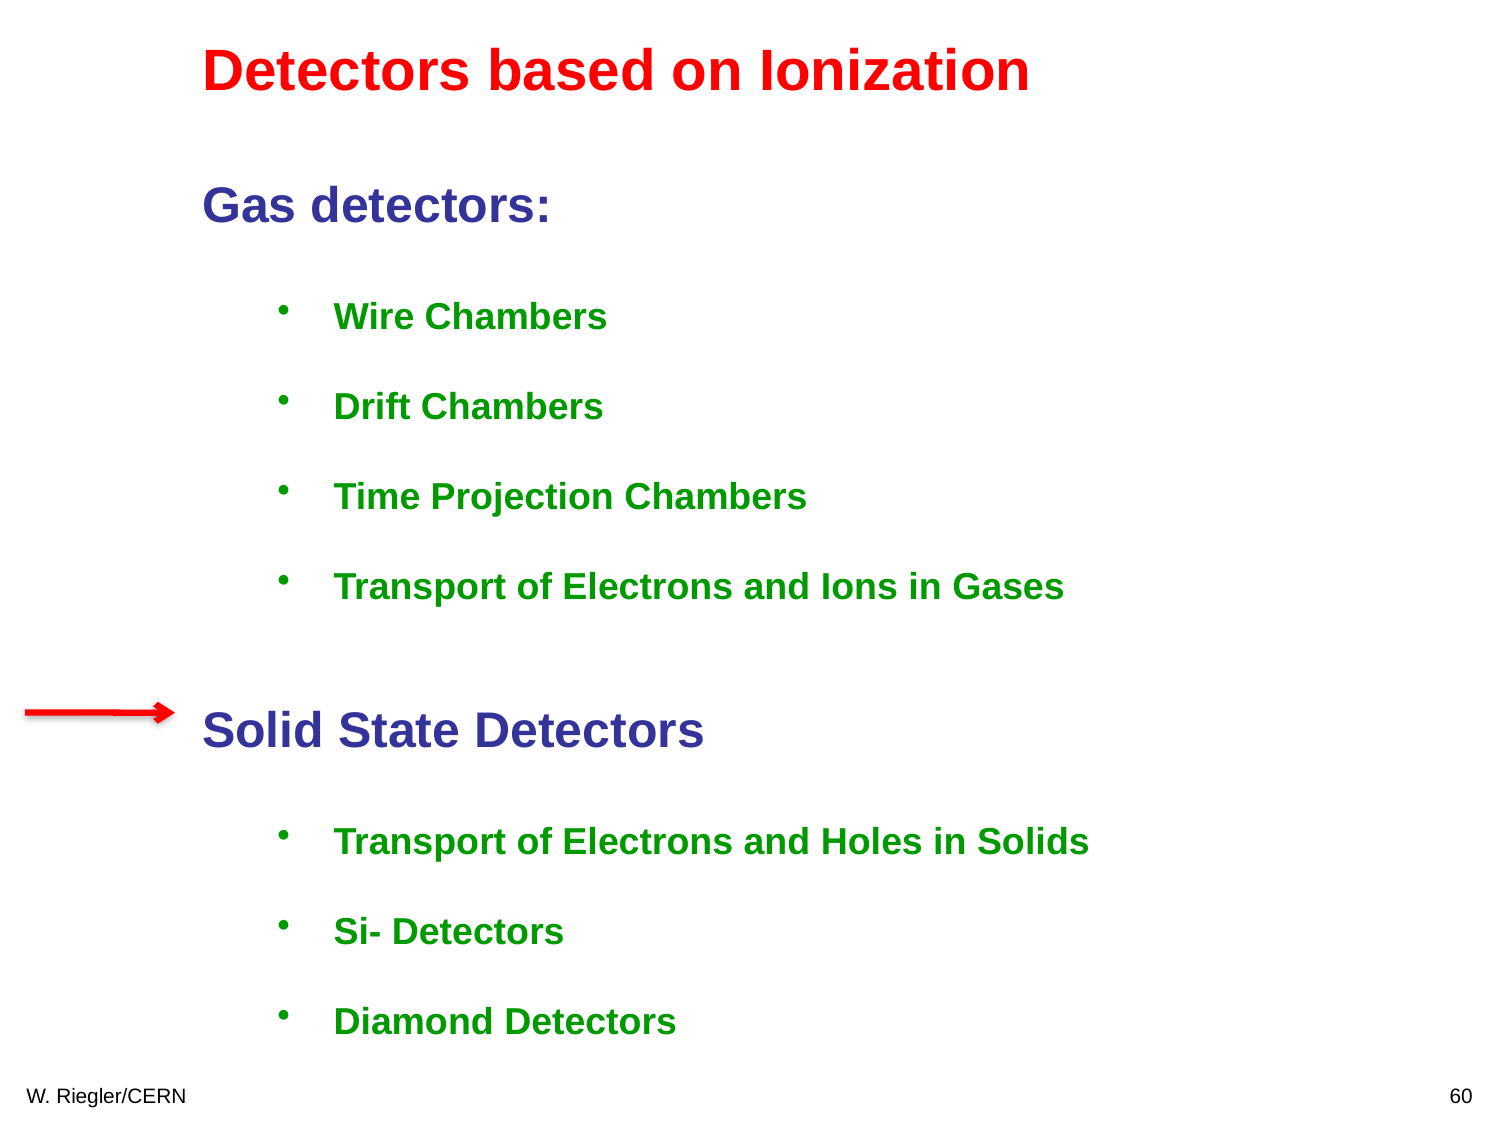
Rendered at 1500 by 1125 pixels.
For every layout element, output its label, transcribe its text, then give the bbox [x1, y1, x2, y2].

footer W. Riegler/CERN [0, 1074, 213, 1125]
slide_number 60 [1424, 1074, 1488, 1116]
text_box Detectors based on Ionization Gas detectors: Wire Chambers Drift Chambers Time Projection Chambers Transport of Electrons and Ions in Gases Solid State Detectors Transport of Electrons and Holes in Solids Si- Detectors Diamond Detectors [187, 24, 1150, 1050]
